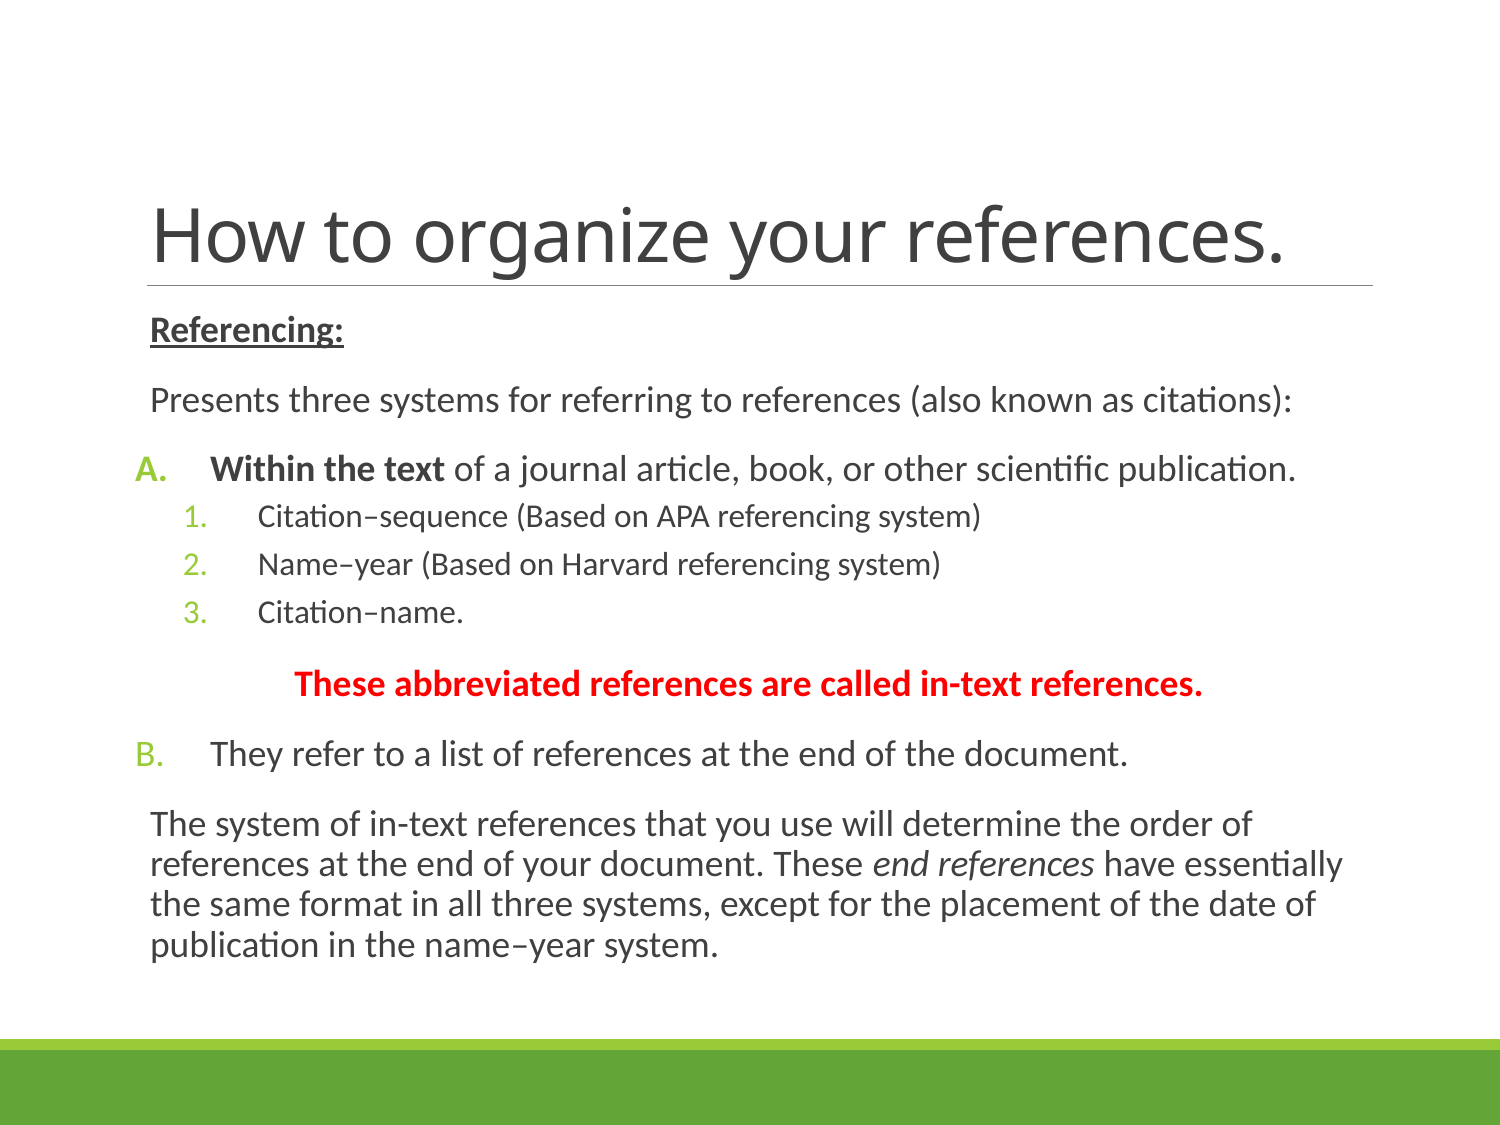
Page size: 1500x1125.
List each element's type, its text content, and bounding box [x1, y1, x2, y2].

list Referencing: Presents three systems for referring to references (also known as citations): Within the text of a journal article, book, or other scientific publication. Citation–sequence (Based on APA referencing system) Name–year (Based on Harvard referencing system) Citation–name. These abbreviated references are called in-text references. They refer to a list of references at the end of the document. The system of in-text references that you use will determine the order of references at the end of your document. These end references have essentially the same format in all three systems, except for the placement of the date of publication in the name–year system. [135, 302, 1373, 963]
title How to organize your references. [135, 47, 1373, 285]
